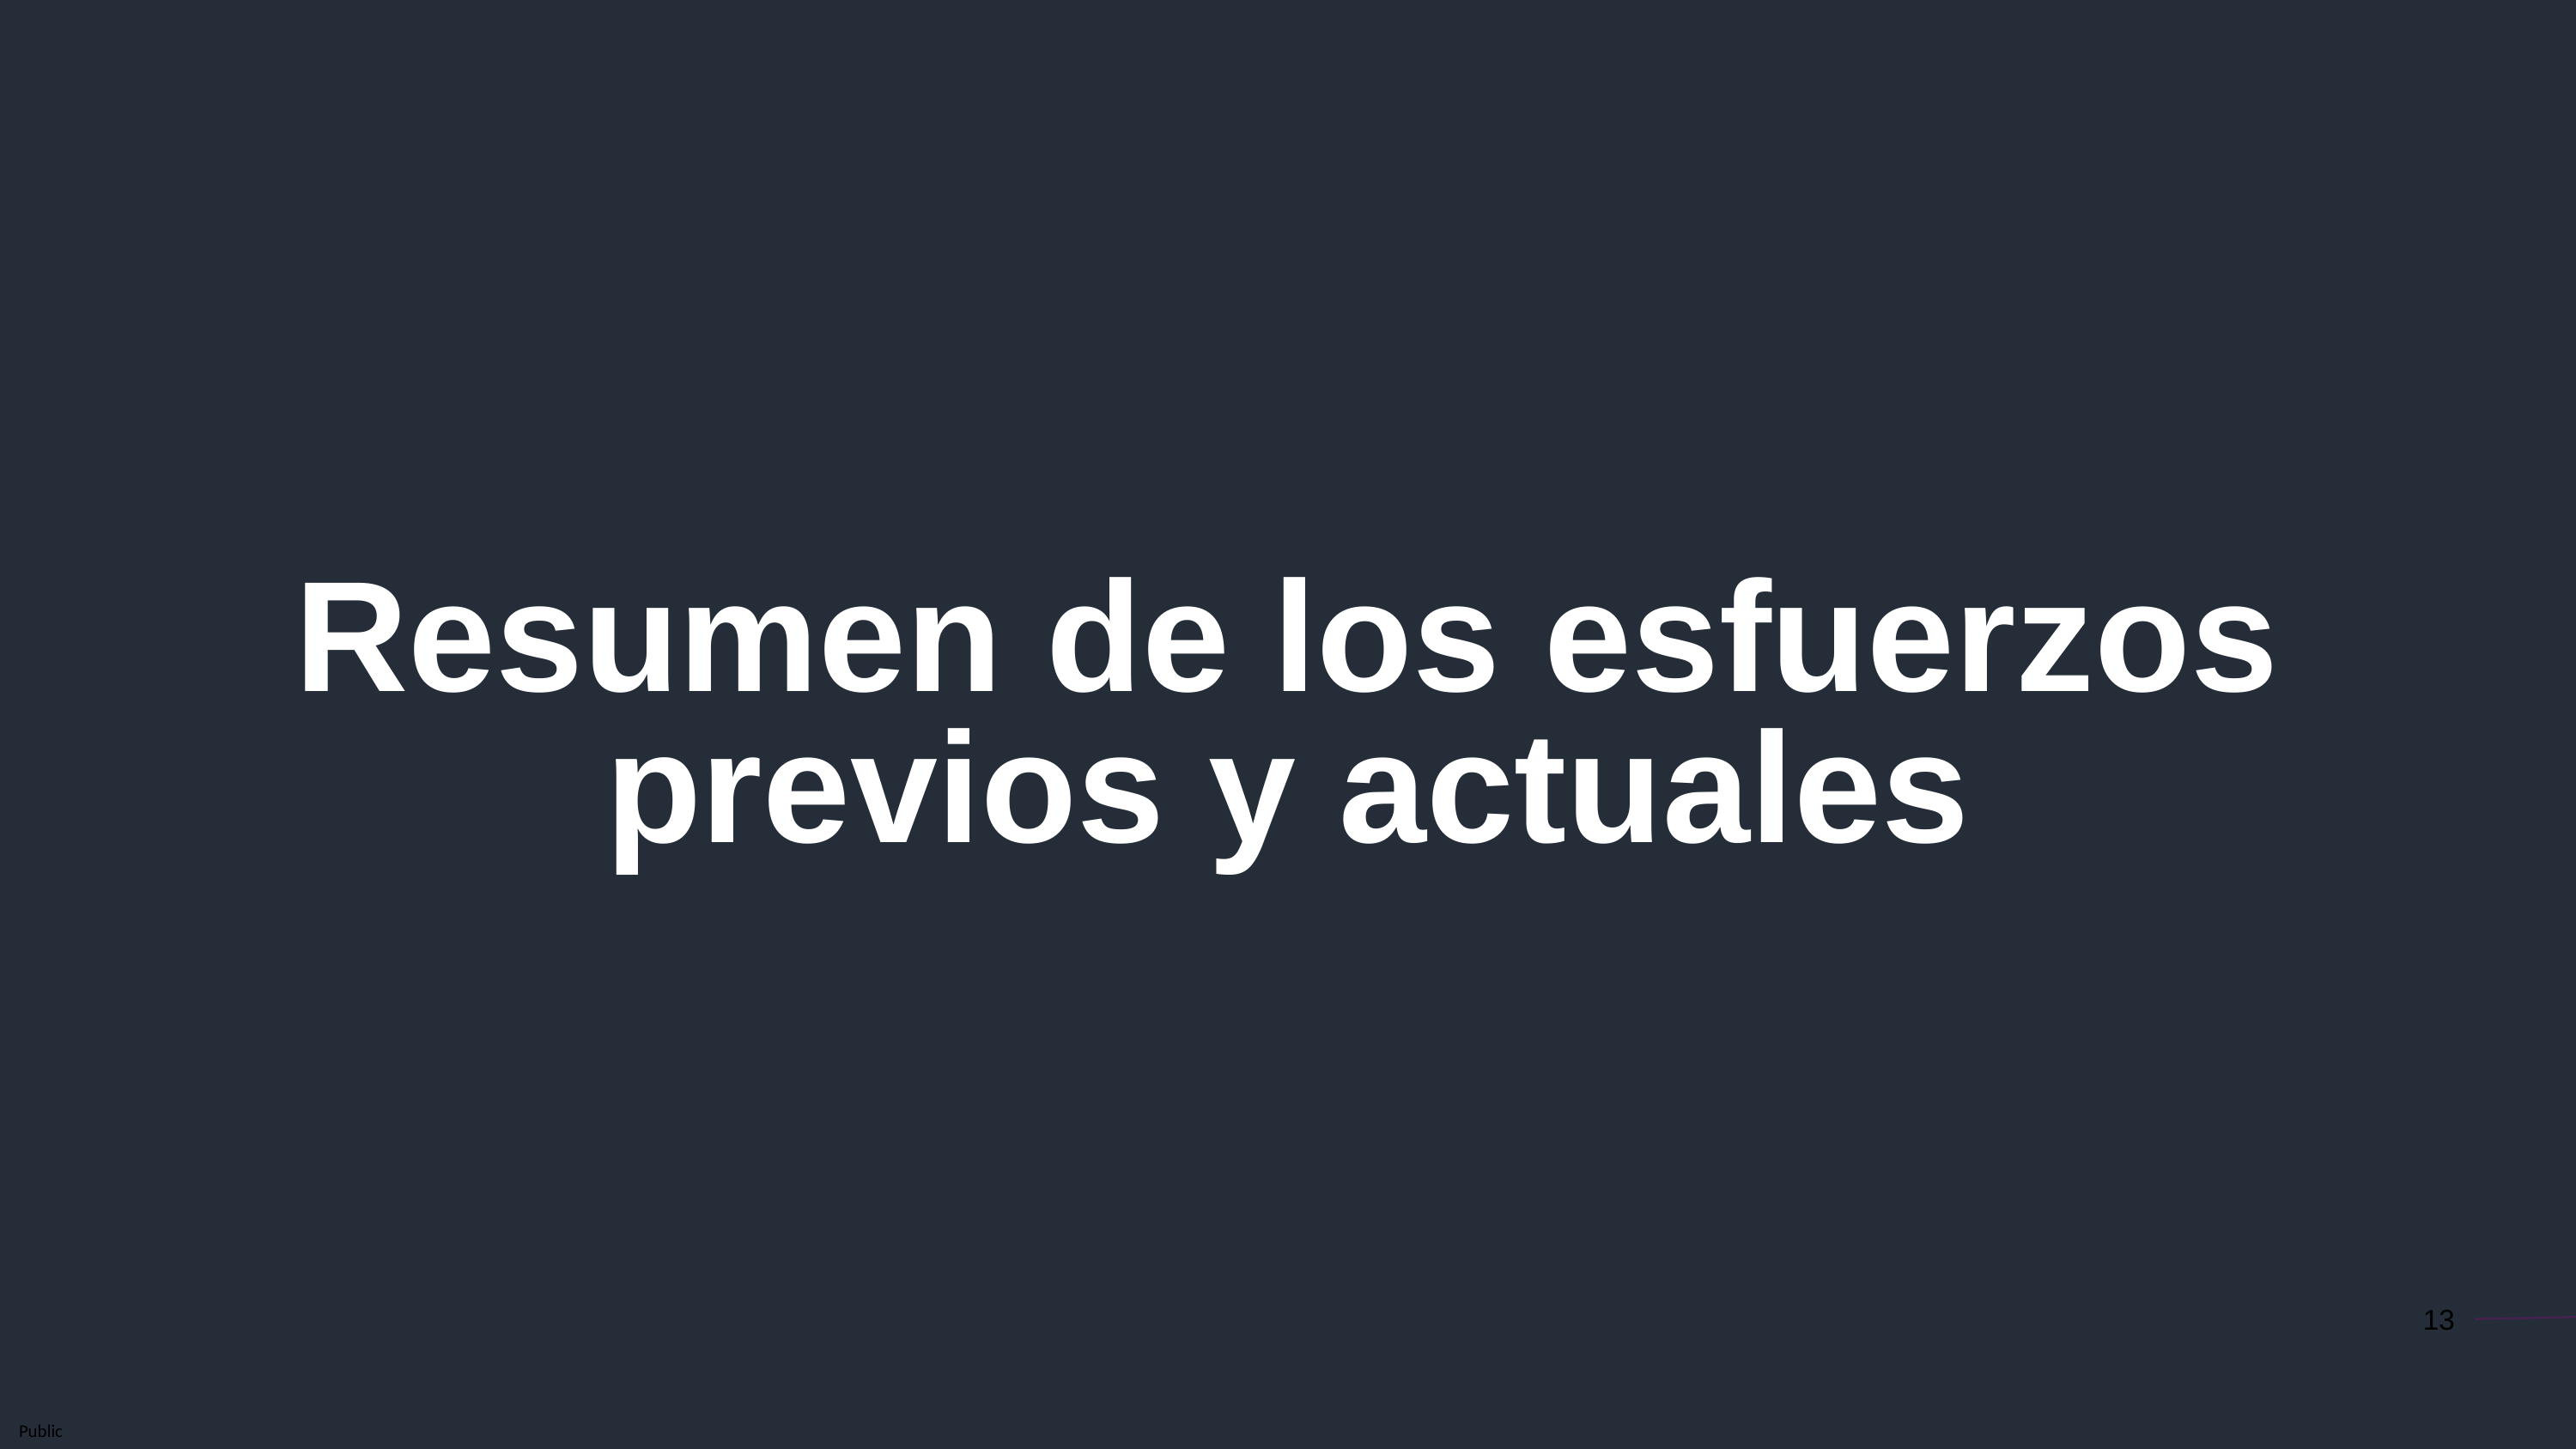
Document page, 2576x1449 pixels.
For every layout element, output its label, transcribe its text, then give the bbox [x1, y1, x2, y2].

text_box Resumen de los esfuerzos previos y actuales [276, 564, 2300, 880]
